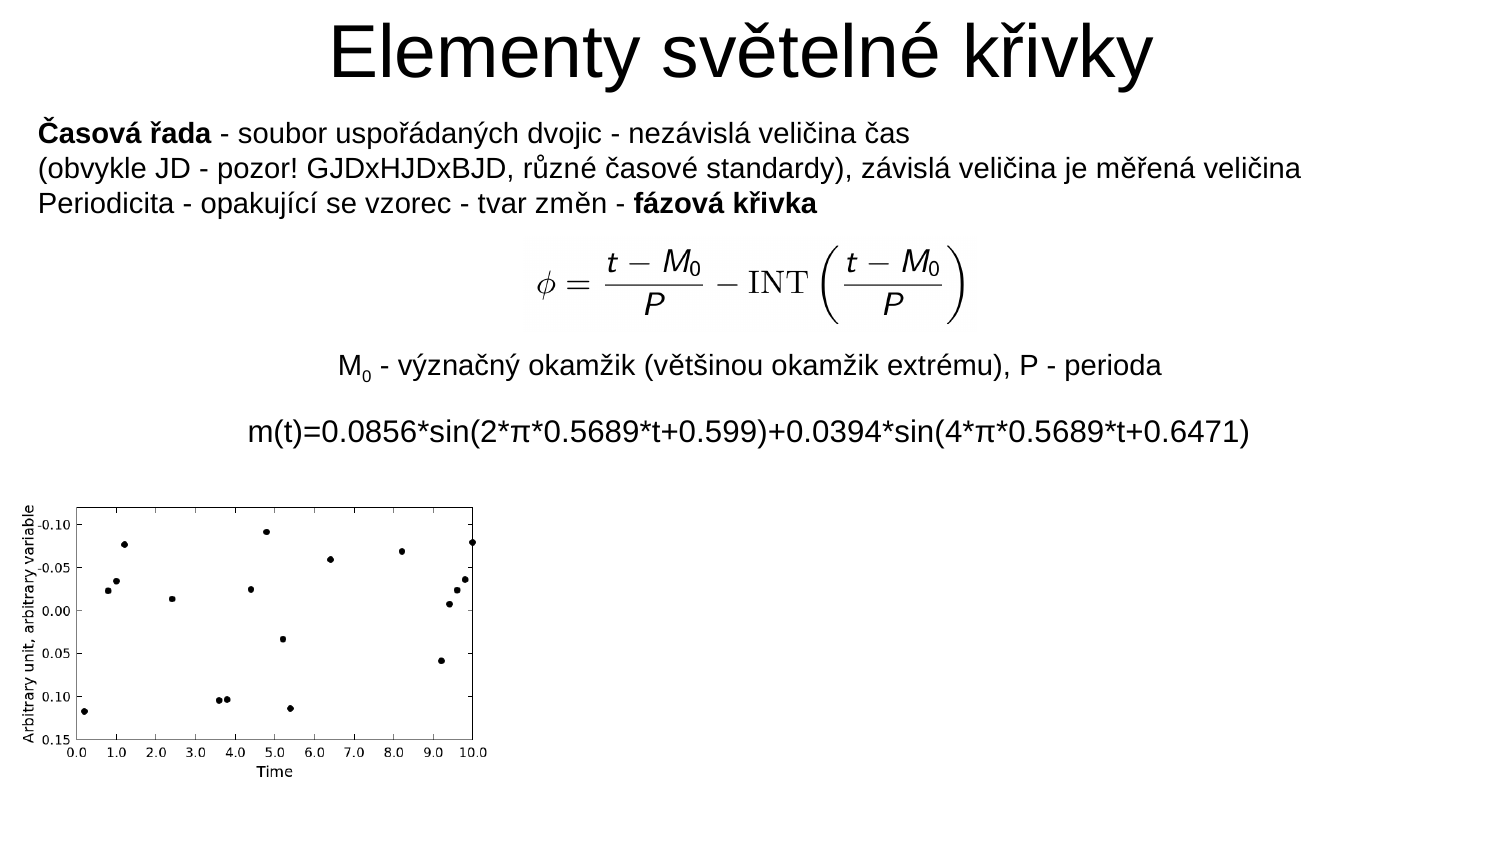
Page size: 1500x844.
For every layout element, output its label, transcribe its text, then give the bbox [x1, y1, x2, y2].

text_box M0 - význačný okamžik (většinou okamžik extrému), P - perioda [93, 331, 1407, 427]
picture [16, 494, 493, 780]
picture [522, 235, 977, 332]
text_box m(t)=0.0856*sin(2*π*0.5689*t+0.599)+0.0394*sin(4*π*0.5689*t+0.6471) [117, 397, 1383, 463]
text_box Elementy světelné křivky [99, 0, 1383, 108]
text_box Časová řada - soubor uspořádaných dvojic - nezávislá veličina čas (obvykle JD - pozor! GJDxHJDxBJD, různé časové standardy), závislá veličina je měřená veličina Periodicita - opakující se vzorec - tvar změn - fázová křivka [23, 99, 1477, 235]
